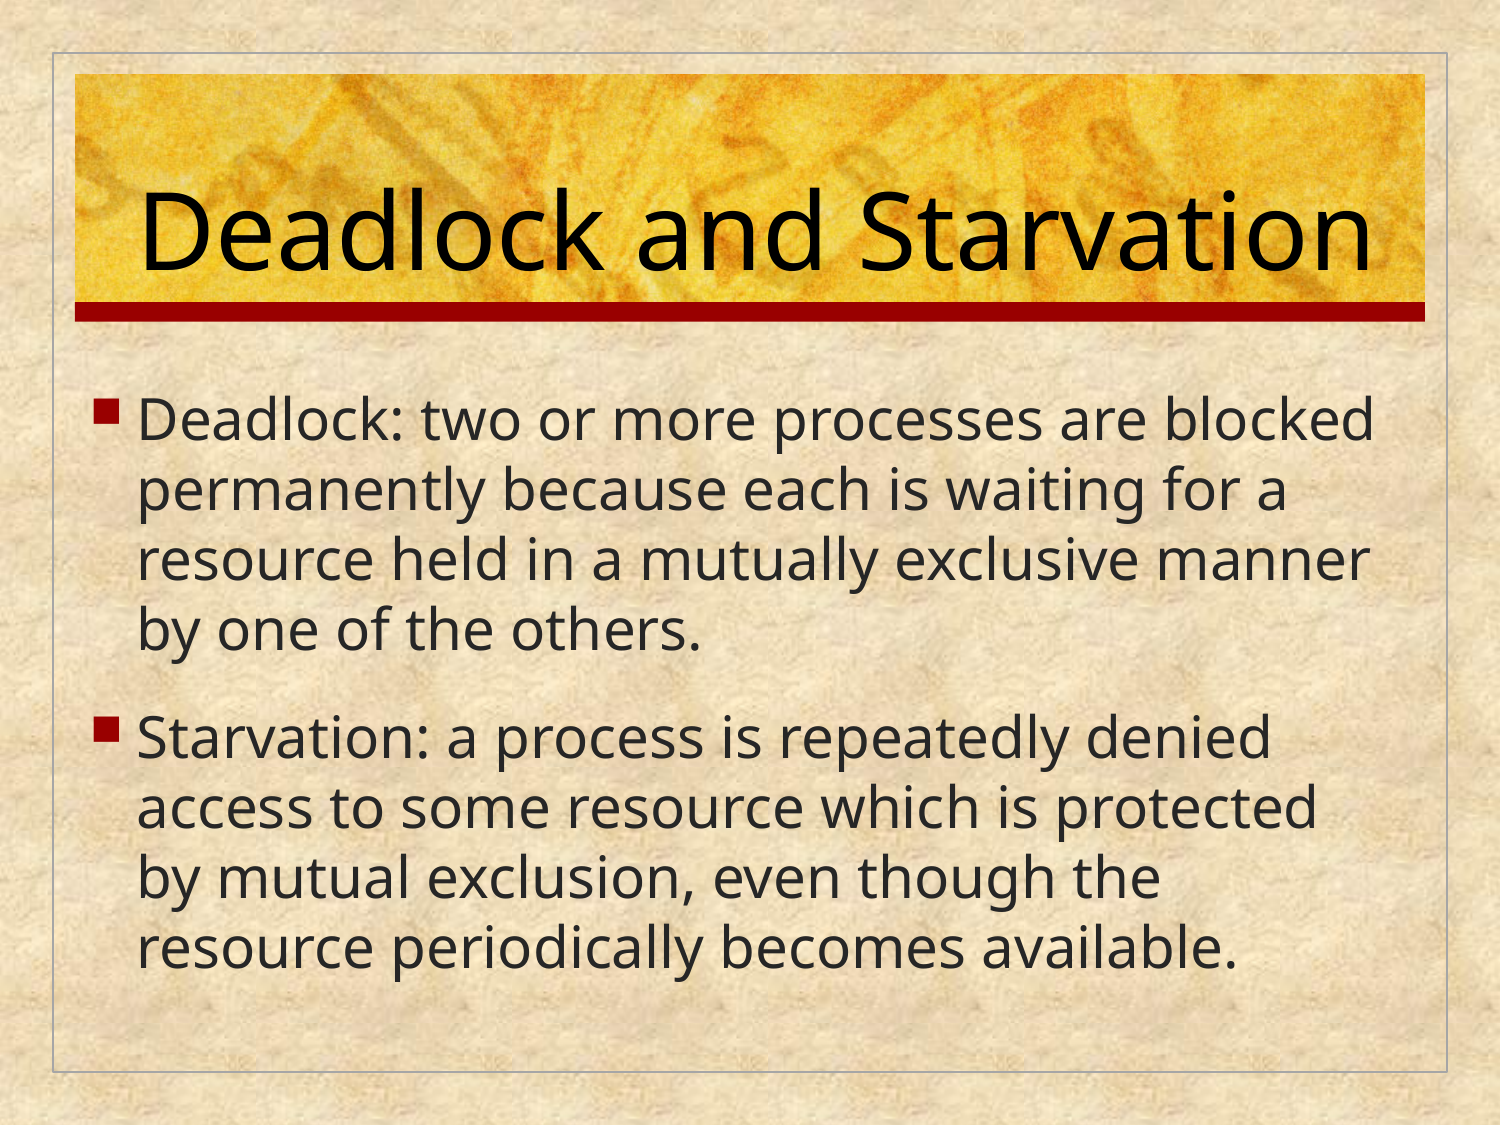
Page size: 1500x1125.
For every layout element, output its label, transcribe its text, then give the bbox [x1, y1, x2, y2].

list Deadlock: two or more processes are blocked permanently because each is waiting for a resource held in a mutually exclusive manner by one of the others. Starvation: a process is repeatedly denied access to some resource which is protected by mutual exclusion, even though the resource periodically becomes available. [74, 374, 1392, 1006]
picture [0, 0, 1500, 1125]
title Deadlock and Starvation [108, 74, 1392, 292]
